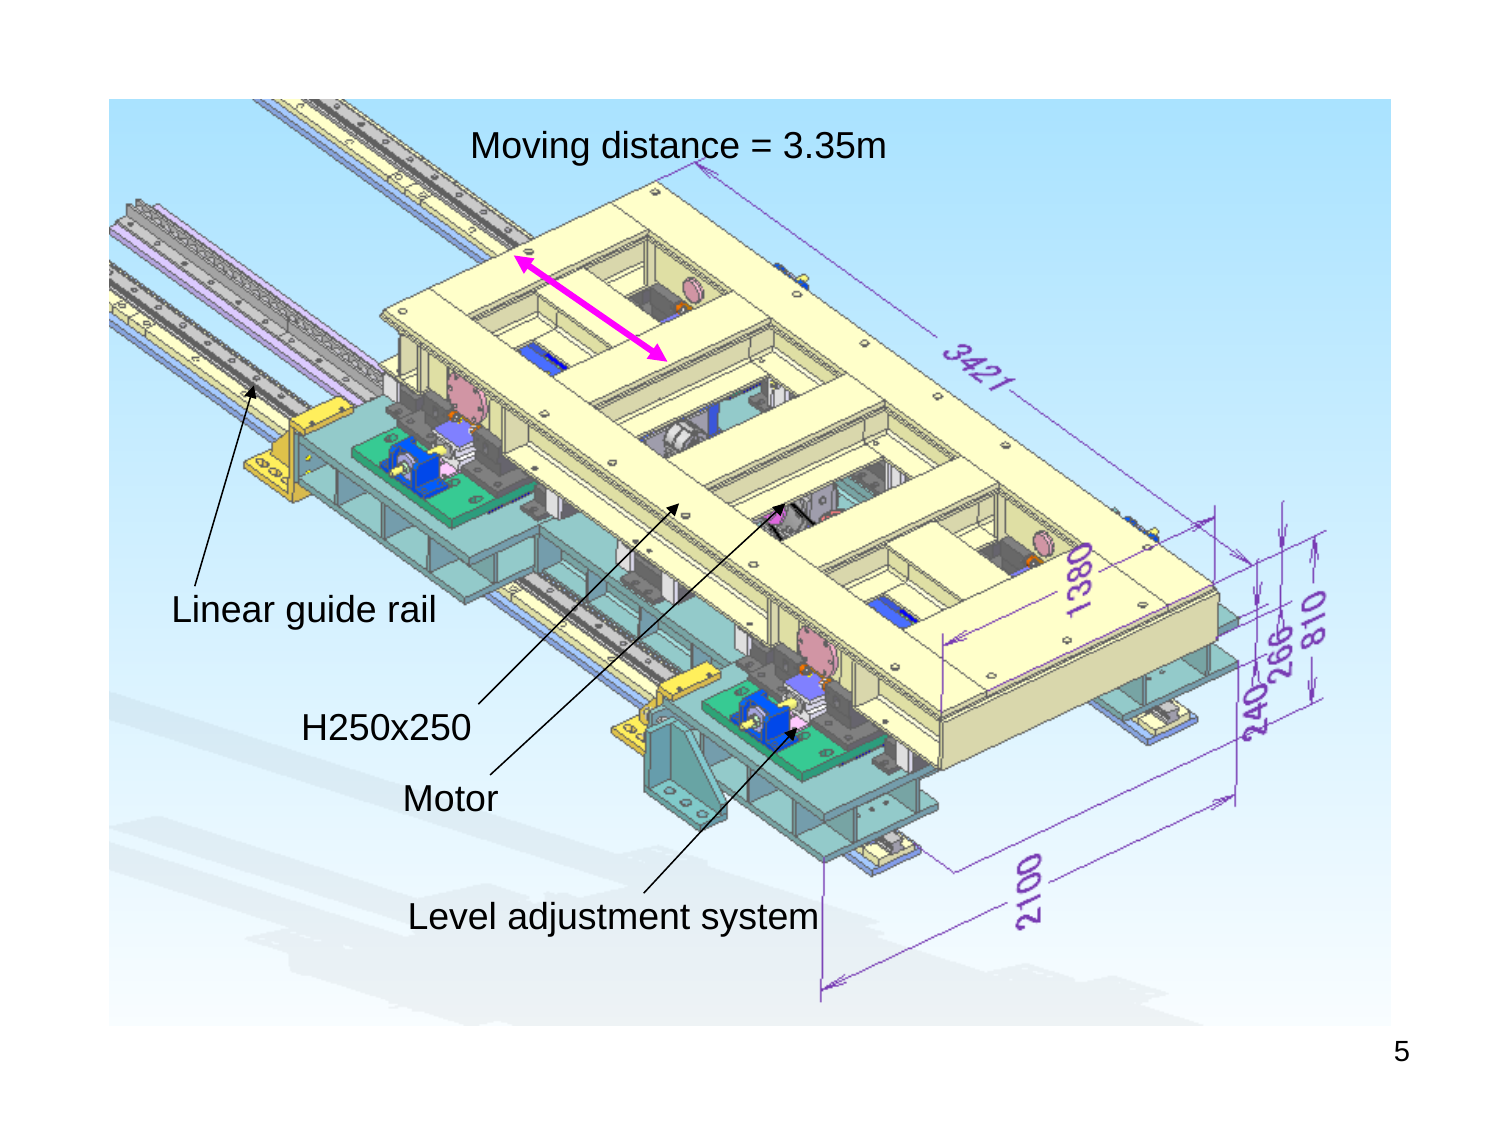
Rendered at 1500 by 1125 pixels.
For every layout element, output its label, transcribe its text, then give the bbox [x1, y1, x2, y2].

picture [109, 99, 1391, 1026]
slide_number 5 [1074, 1024, 1425, 1103]
